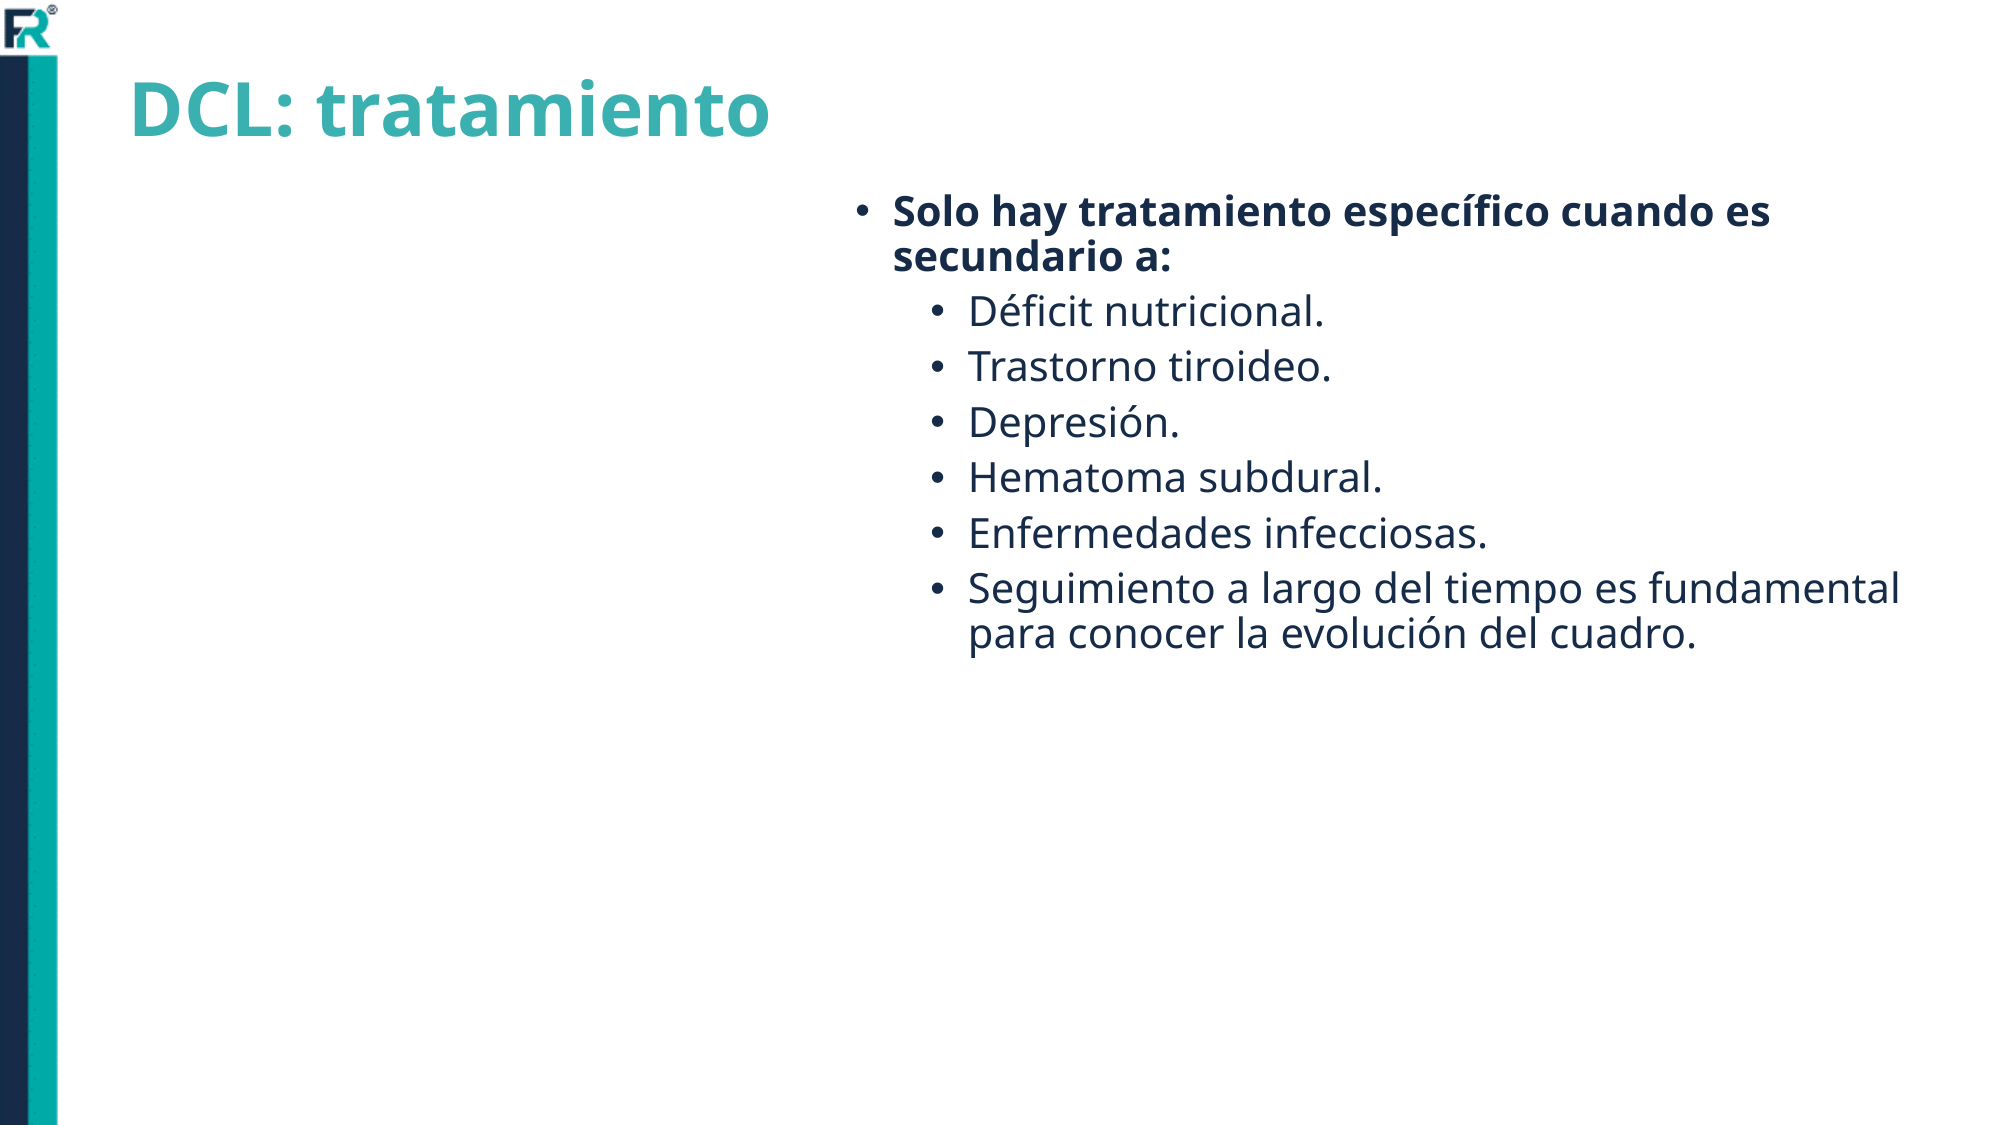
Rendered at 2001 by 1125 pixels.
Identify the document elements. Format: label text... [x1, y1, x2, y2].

picture [0, 0, 2001, 1125]
list Solo hay tratamiento específico cuando es secundario a: Déficit nutricional. Trastorno tiroideo. Depresión. Hematoma subdural. Enfermedades infecciosas. Seguimiento a largo del tiempo es fundamental para conocer la evolución del cuadro. [840, 182, 1967, 1034]
title DCL: tratamiento [113, 41, 1450, 183]
